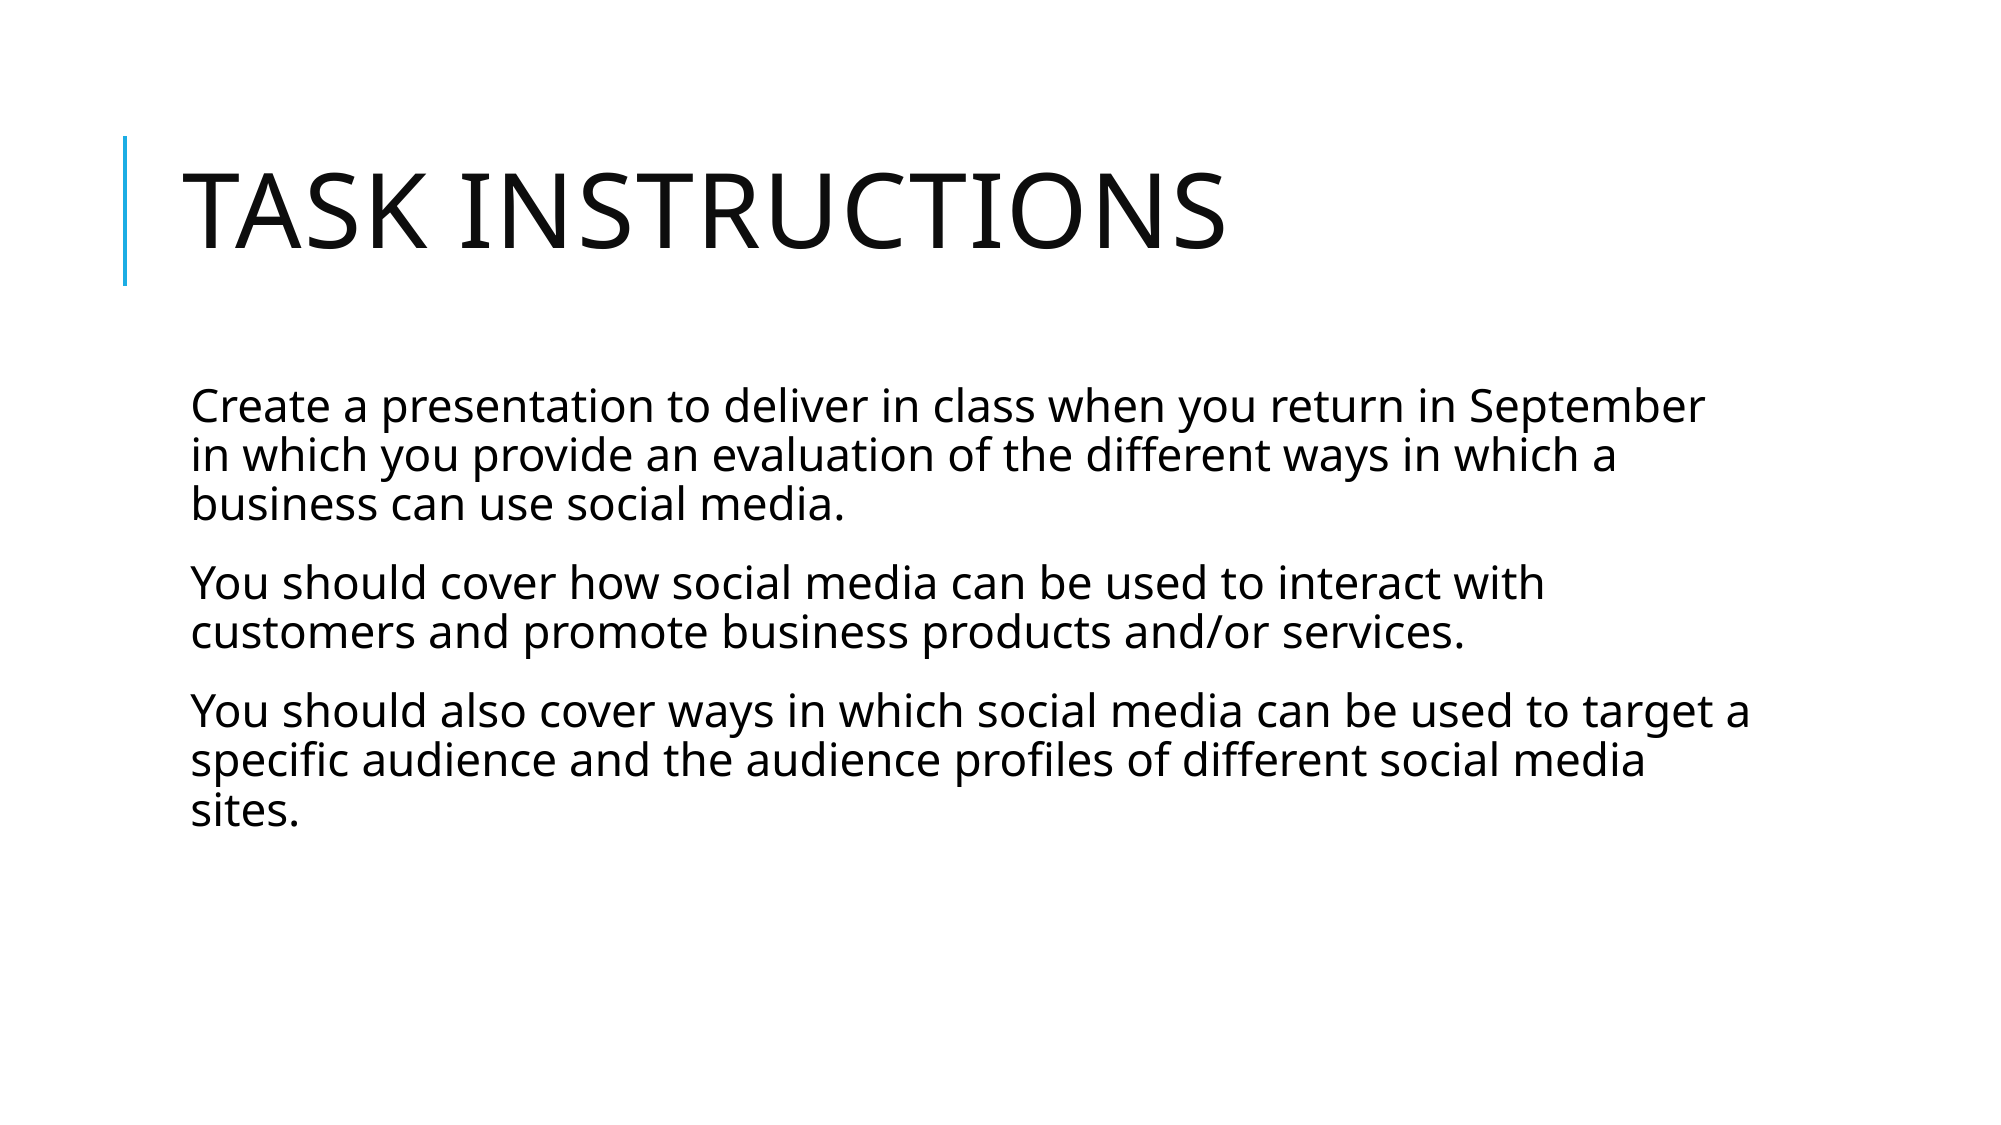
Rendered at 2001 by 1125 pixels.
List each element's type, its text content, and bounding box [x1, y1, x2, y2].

list Create a presentation to deliver in class when you return in September in which you provide an evaluation of the different ways in which a business can use social media. You should cover how social media can be used to interact with customers and promote business products and/or services. You should also cover ways in which social media can be used to target a specific audience and the audience profiles of different social media sites. [168, 375, 1763, 1035]
title Task Instructions [168, 96, 1763, 342]
